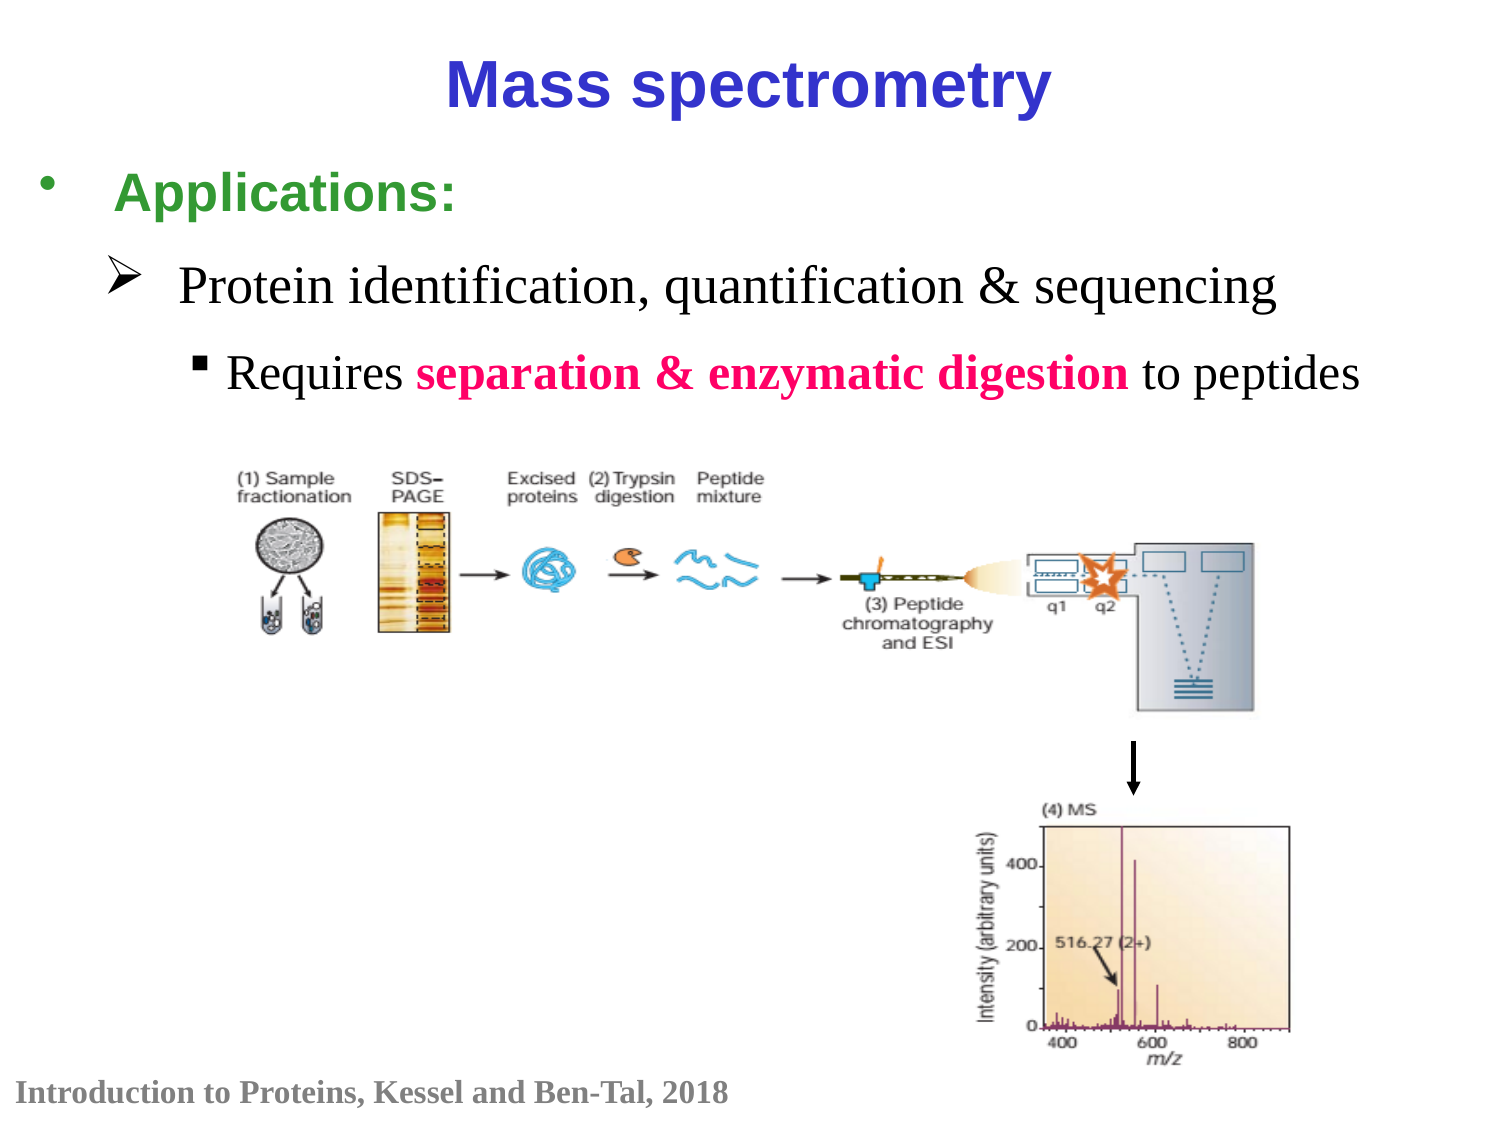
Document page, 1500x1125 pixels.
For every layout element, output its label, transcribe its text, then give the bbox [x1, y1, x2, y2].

text_box Applications: Protein identification, quantification & sequencing Requires separation & enzymatic digestion to peptides [23, 149, 1500, 407]
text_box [232, 468, 1300, 1076]
text_box Mass spectrometry [40, 33, 1459, 128]
